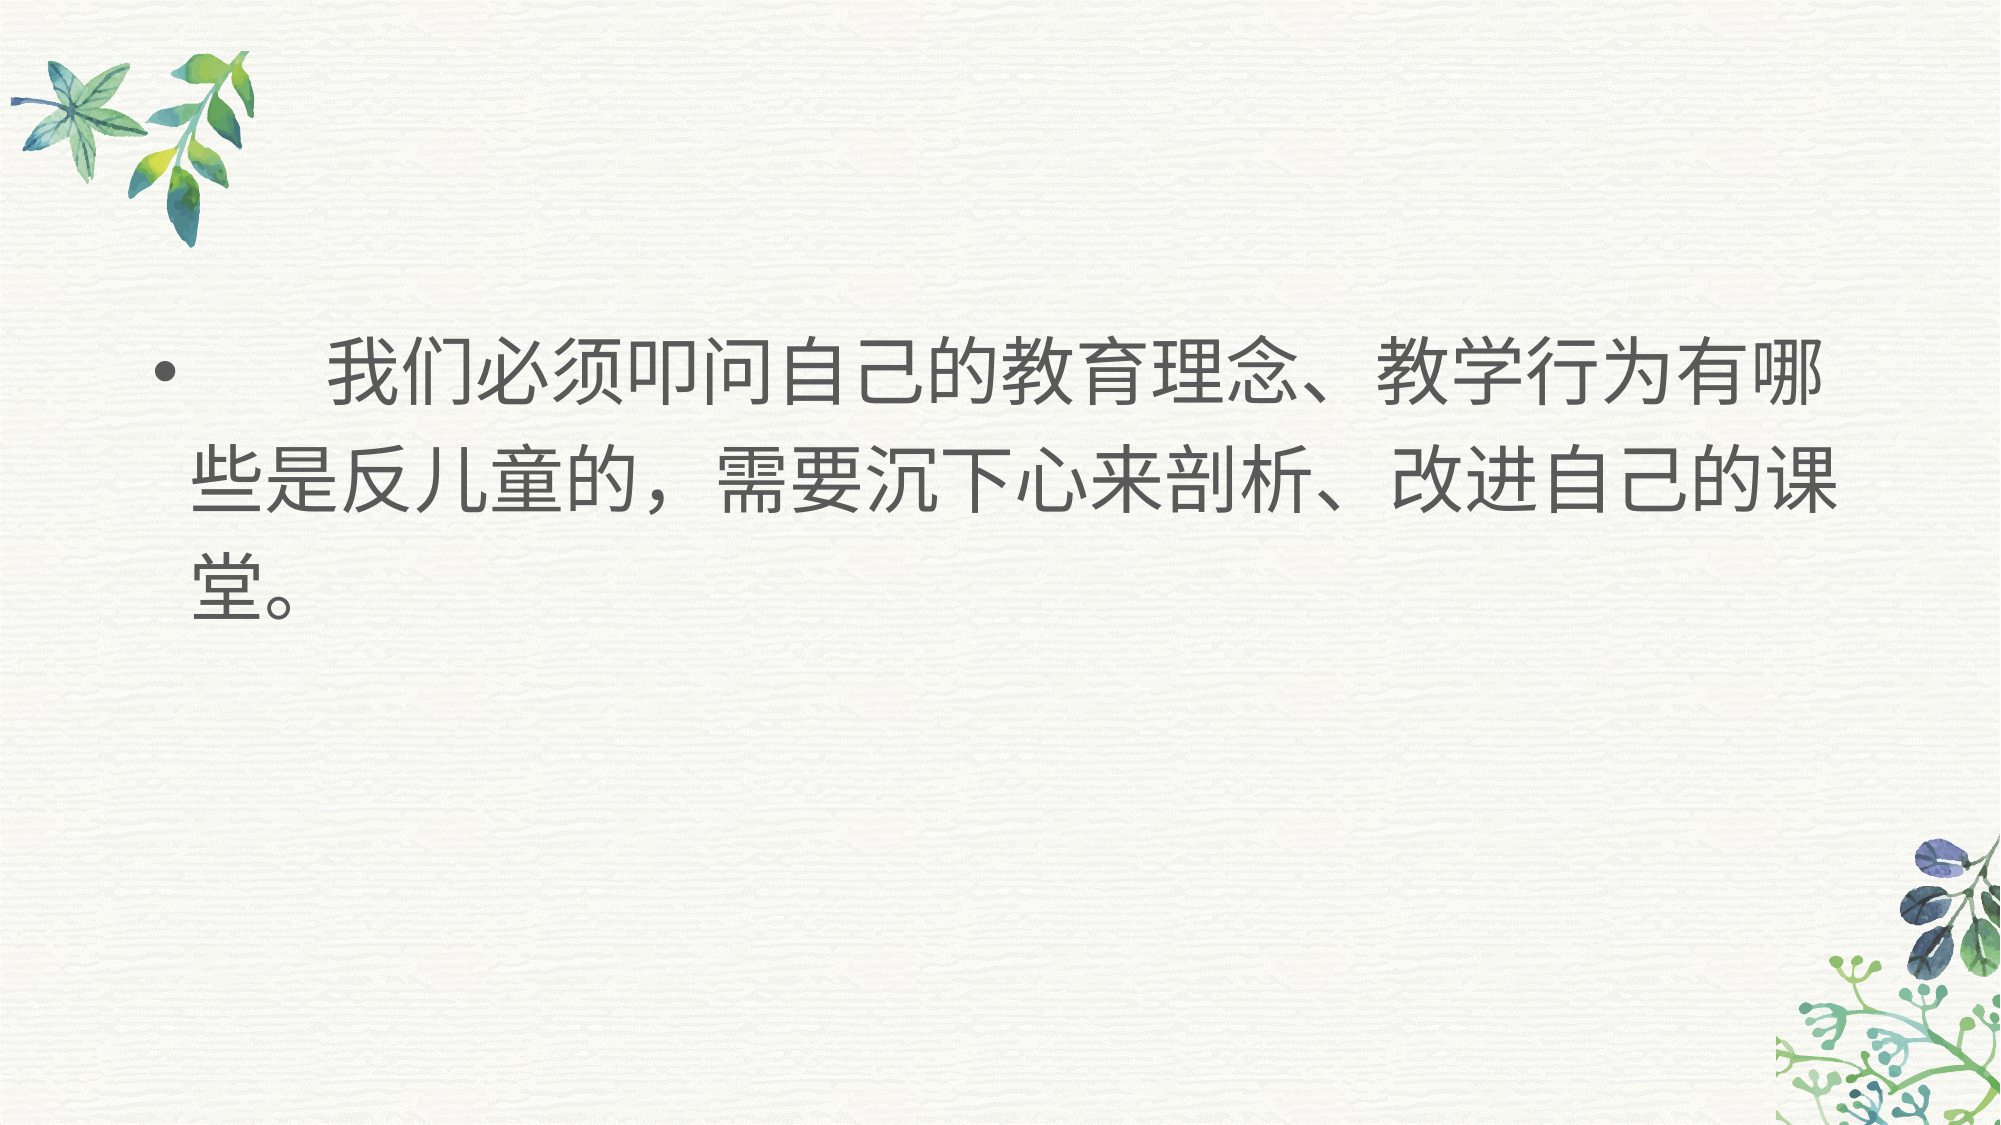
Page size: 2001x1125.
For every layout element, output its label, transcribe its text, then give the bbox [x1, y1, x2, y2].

list 我们必须叩问自己的教育理念、教学行为有哪些是反儿童的，需要沉下心来剖析、改进自己的课堂。 [137, 299, 1863, 1014]
picture [0, 0, 2001, 1125]
picture [1955, 1114, 1964, 1121]
